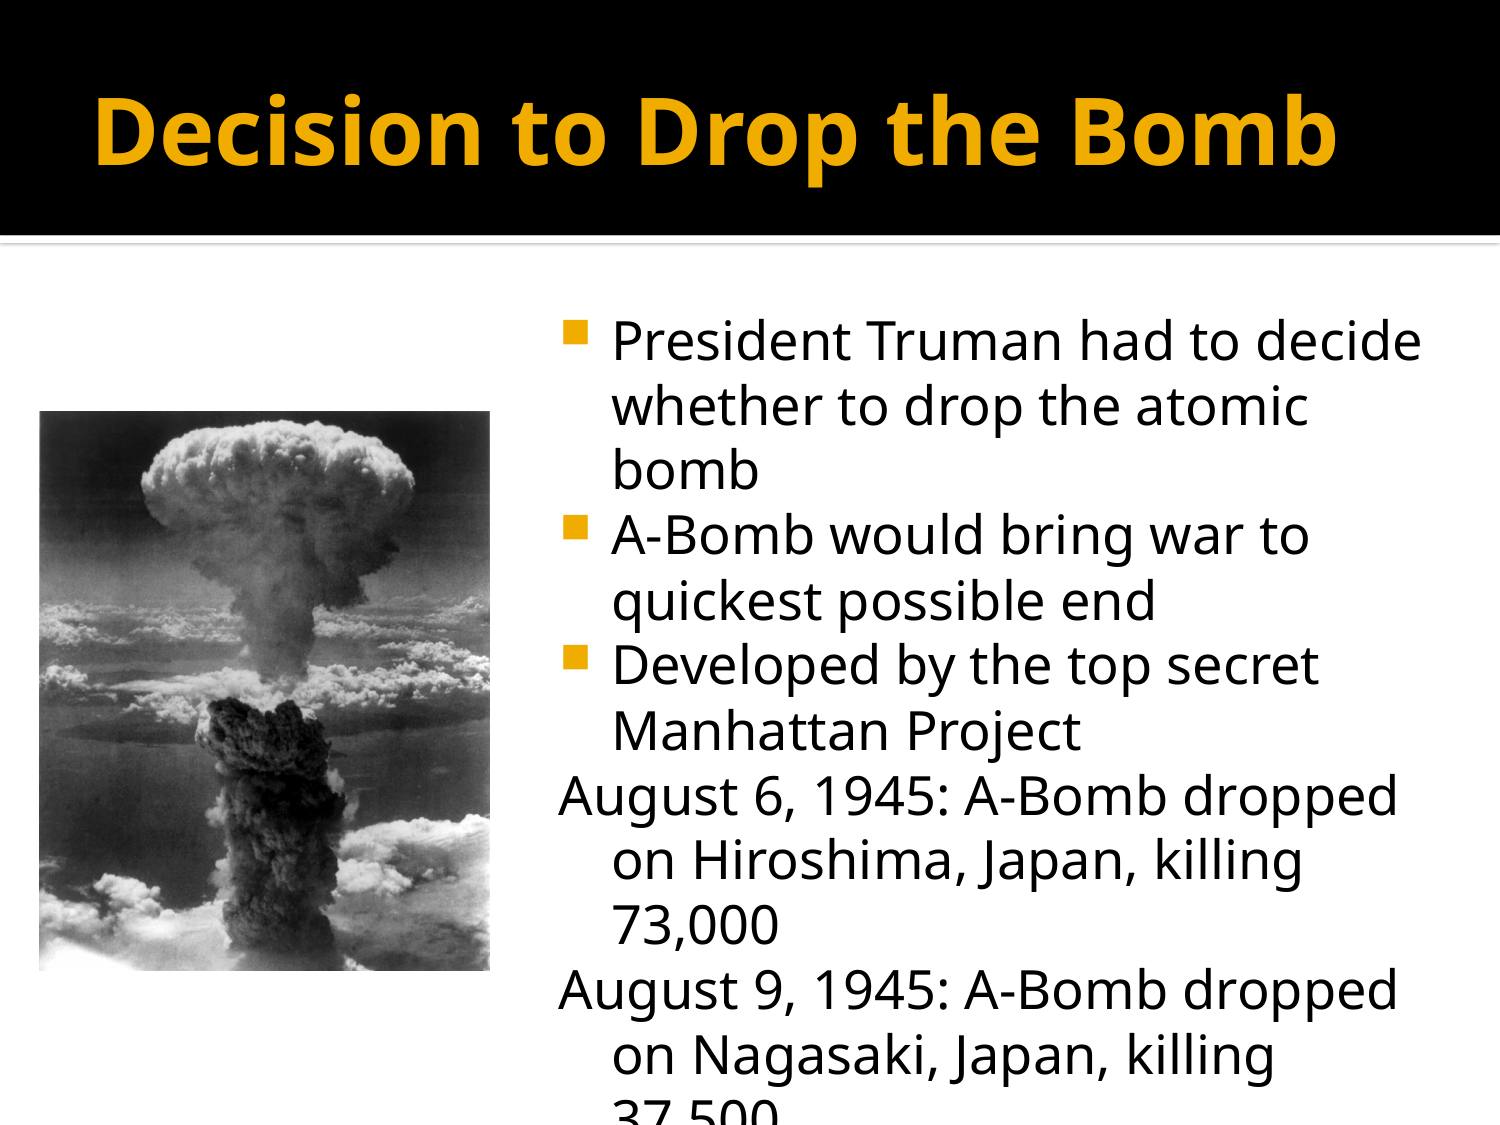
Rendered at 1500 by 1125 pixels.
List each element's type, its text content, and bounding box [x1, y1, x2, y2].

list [39, 290, 490, 1091]
list President Truman had to decide whether to drop the atomic bomb A-Bomb would bring war to quickest possible end Developed by the top secret Manhattan Project August 6, 1945: A-Bomb dropped on Hiroshima, Japan, killing 73,000 August 9, 1945: A-Bomb dropped on Nagasaki, Japan, killing 37,500 Japanese surrendered, officially ending the war [530, 291, 1464, 1091]
title Decision to Drop the Bomb [75, 24, 1425, 231]
